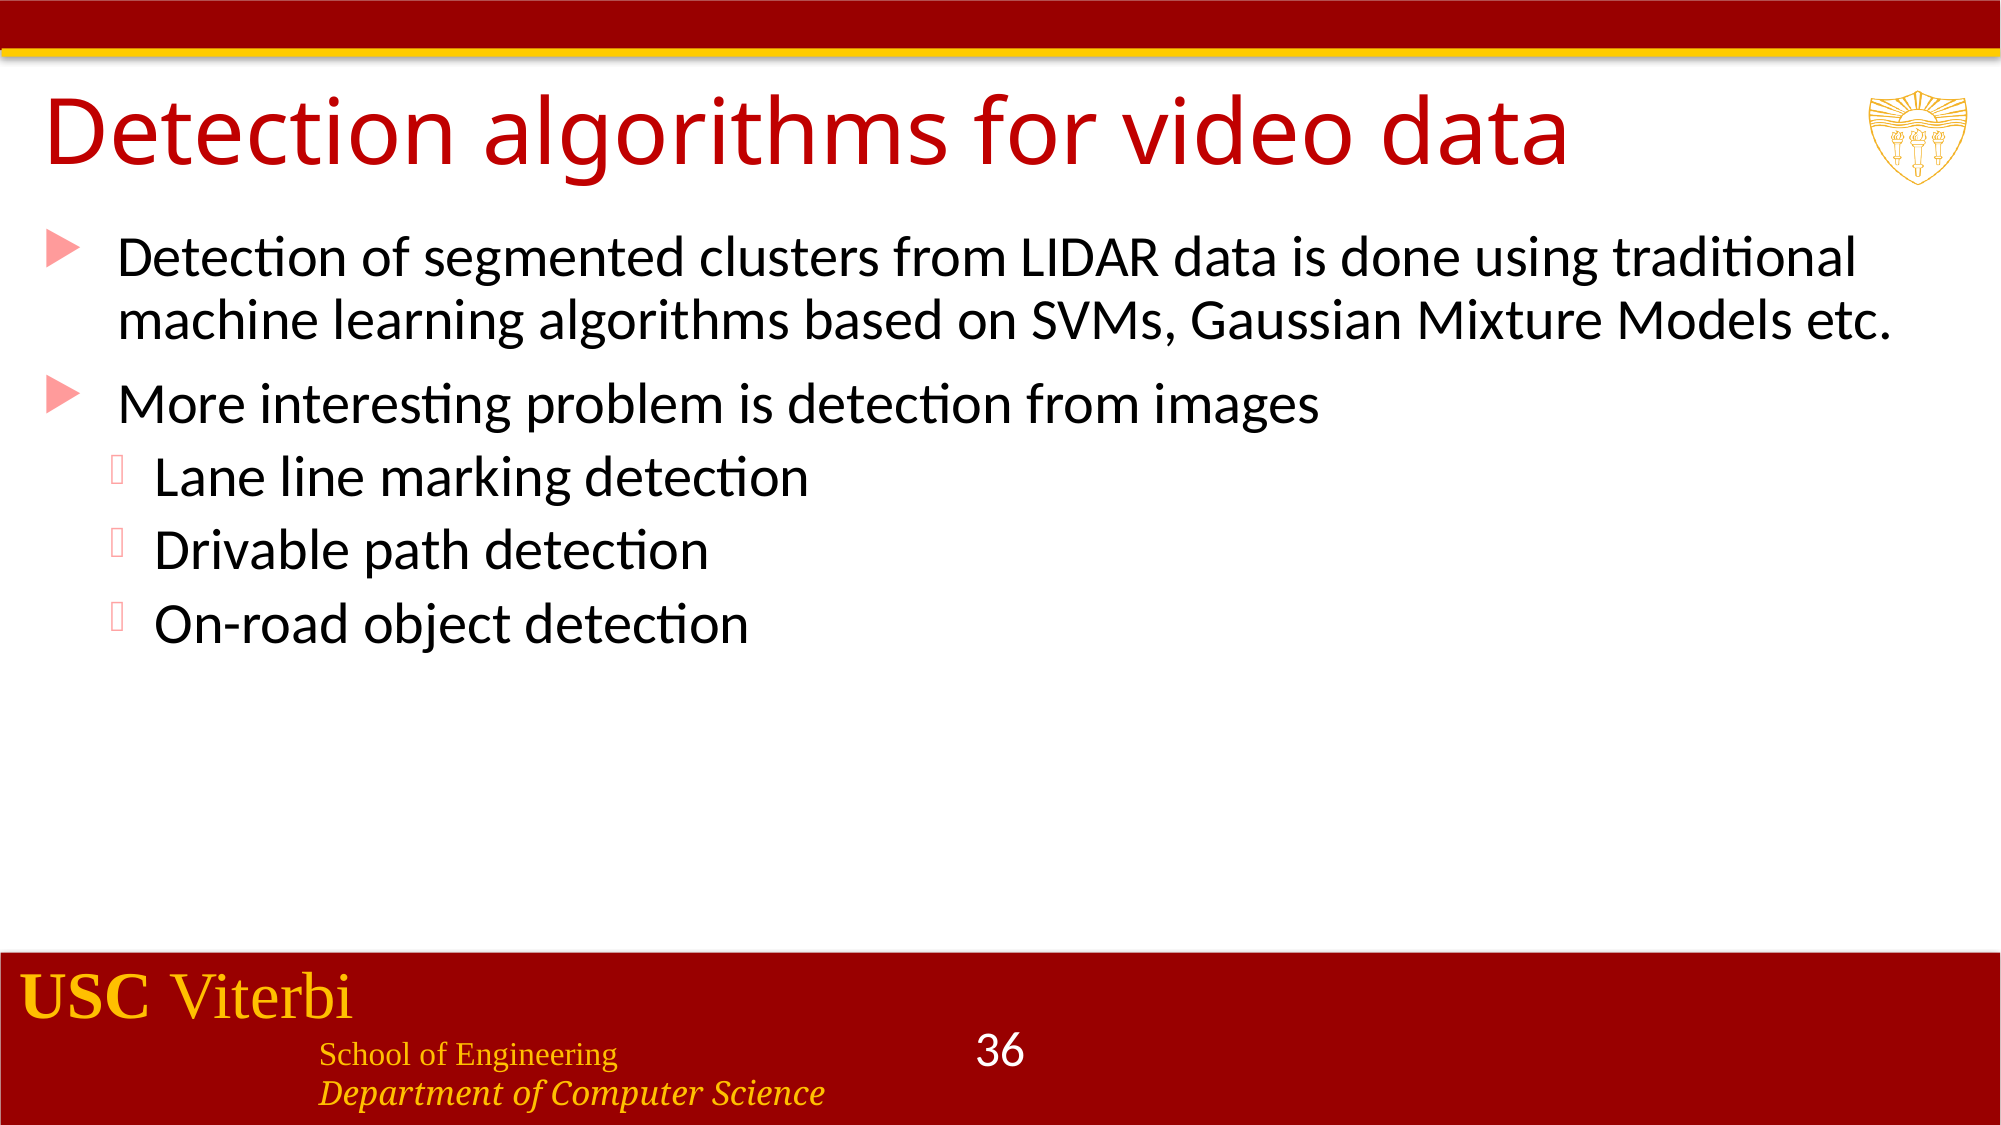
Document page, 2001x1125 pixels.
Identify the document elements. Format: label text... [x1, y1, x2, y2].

picture [1836, 76, 2000, 199]
title Detection algorithms for video data [27, 70, 1819, 199]
list Detection of segmented clusters from LIDAR data is done using traditional machine learning algorithms based on SVMs, Gaussian Mixture Models etc. More interesting problem is detection from images Lane line marking detection Drivable path detection On-road object detection [27, 218, 1947, 933]
slide_number 36 [774, 1016, 1225, 1077]
